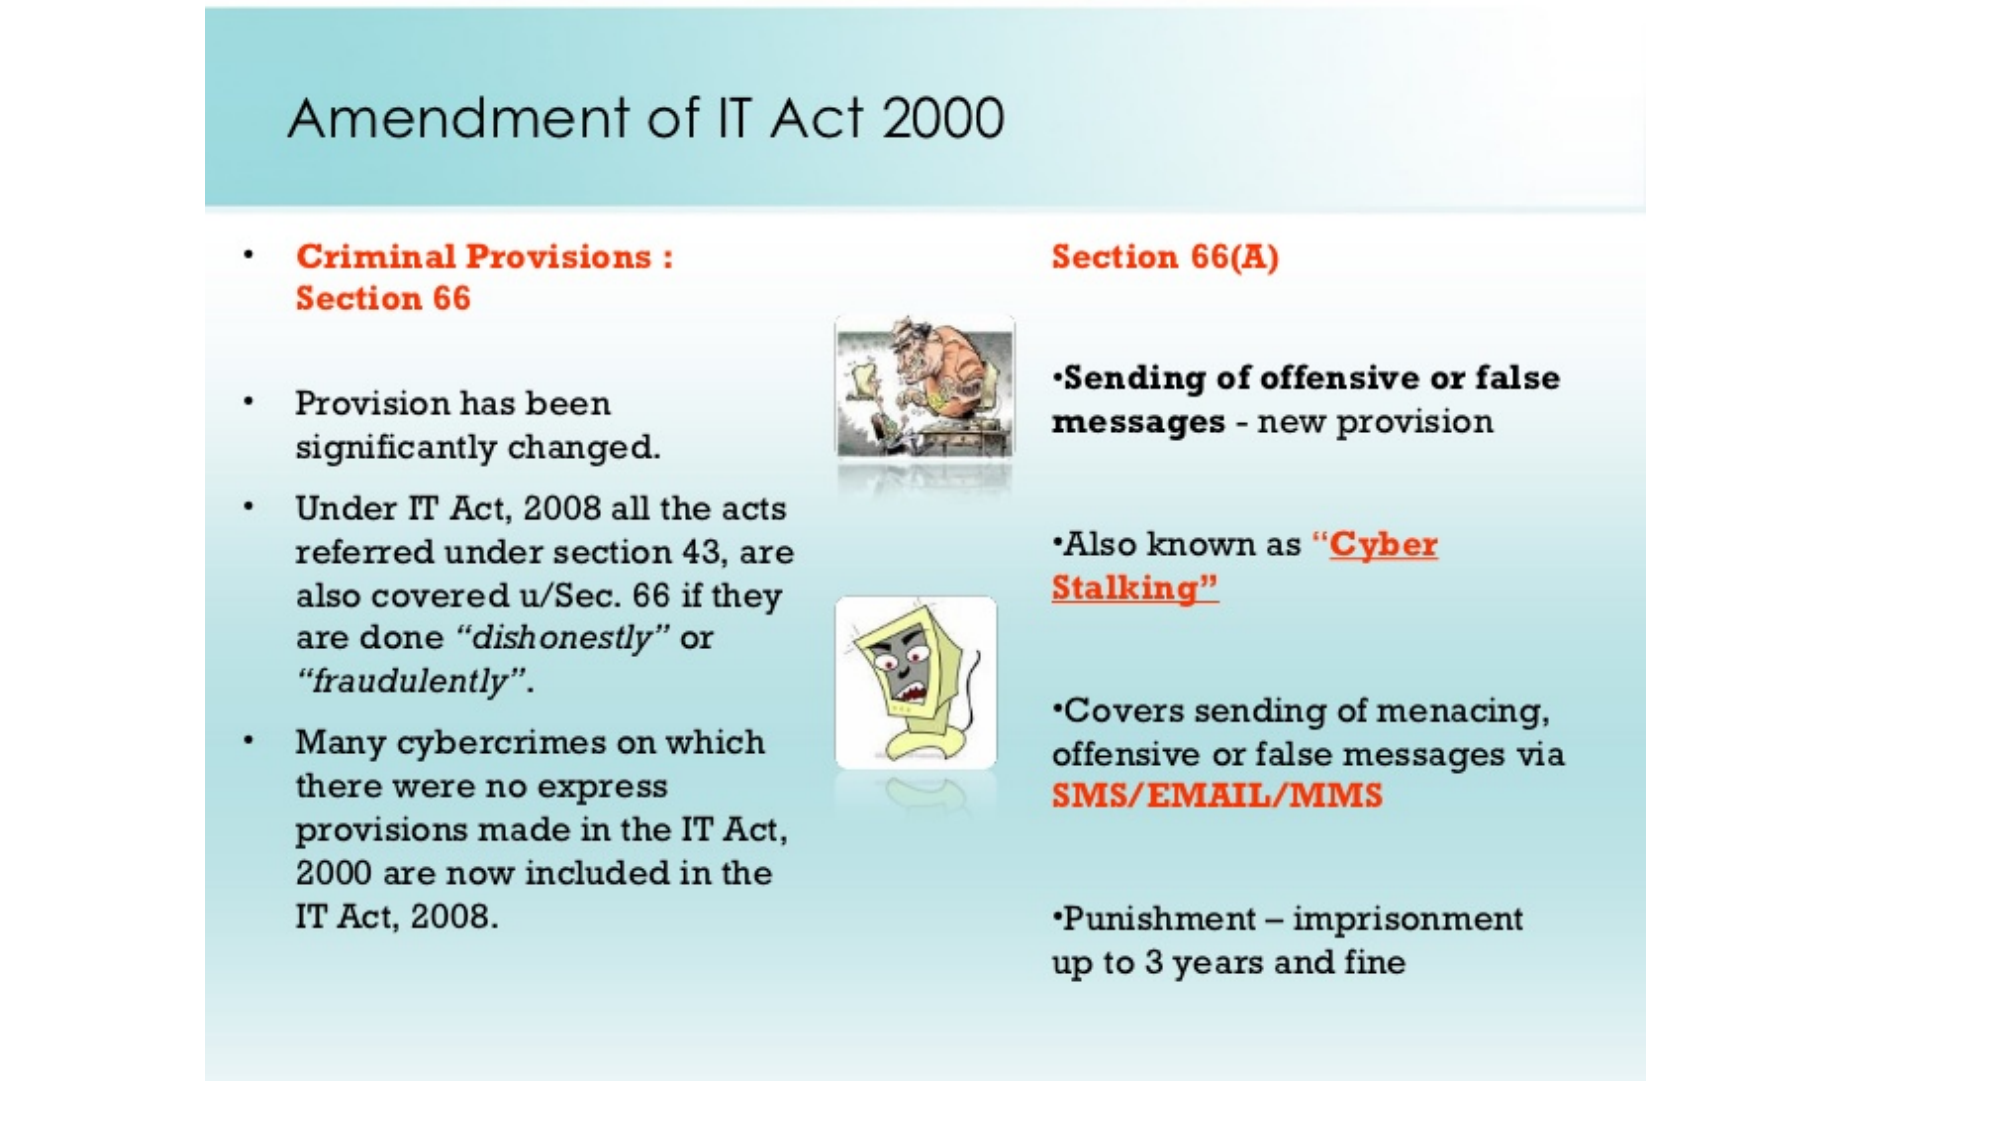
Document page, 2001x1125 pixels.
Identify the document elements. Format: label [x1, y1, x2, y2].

picture [205, 0, 1646, 1081]
